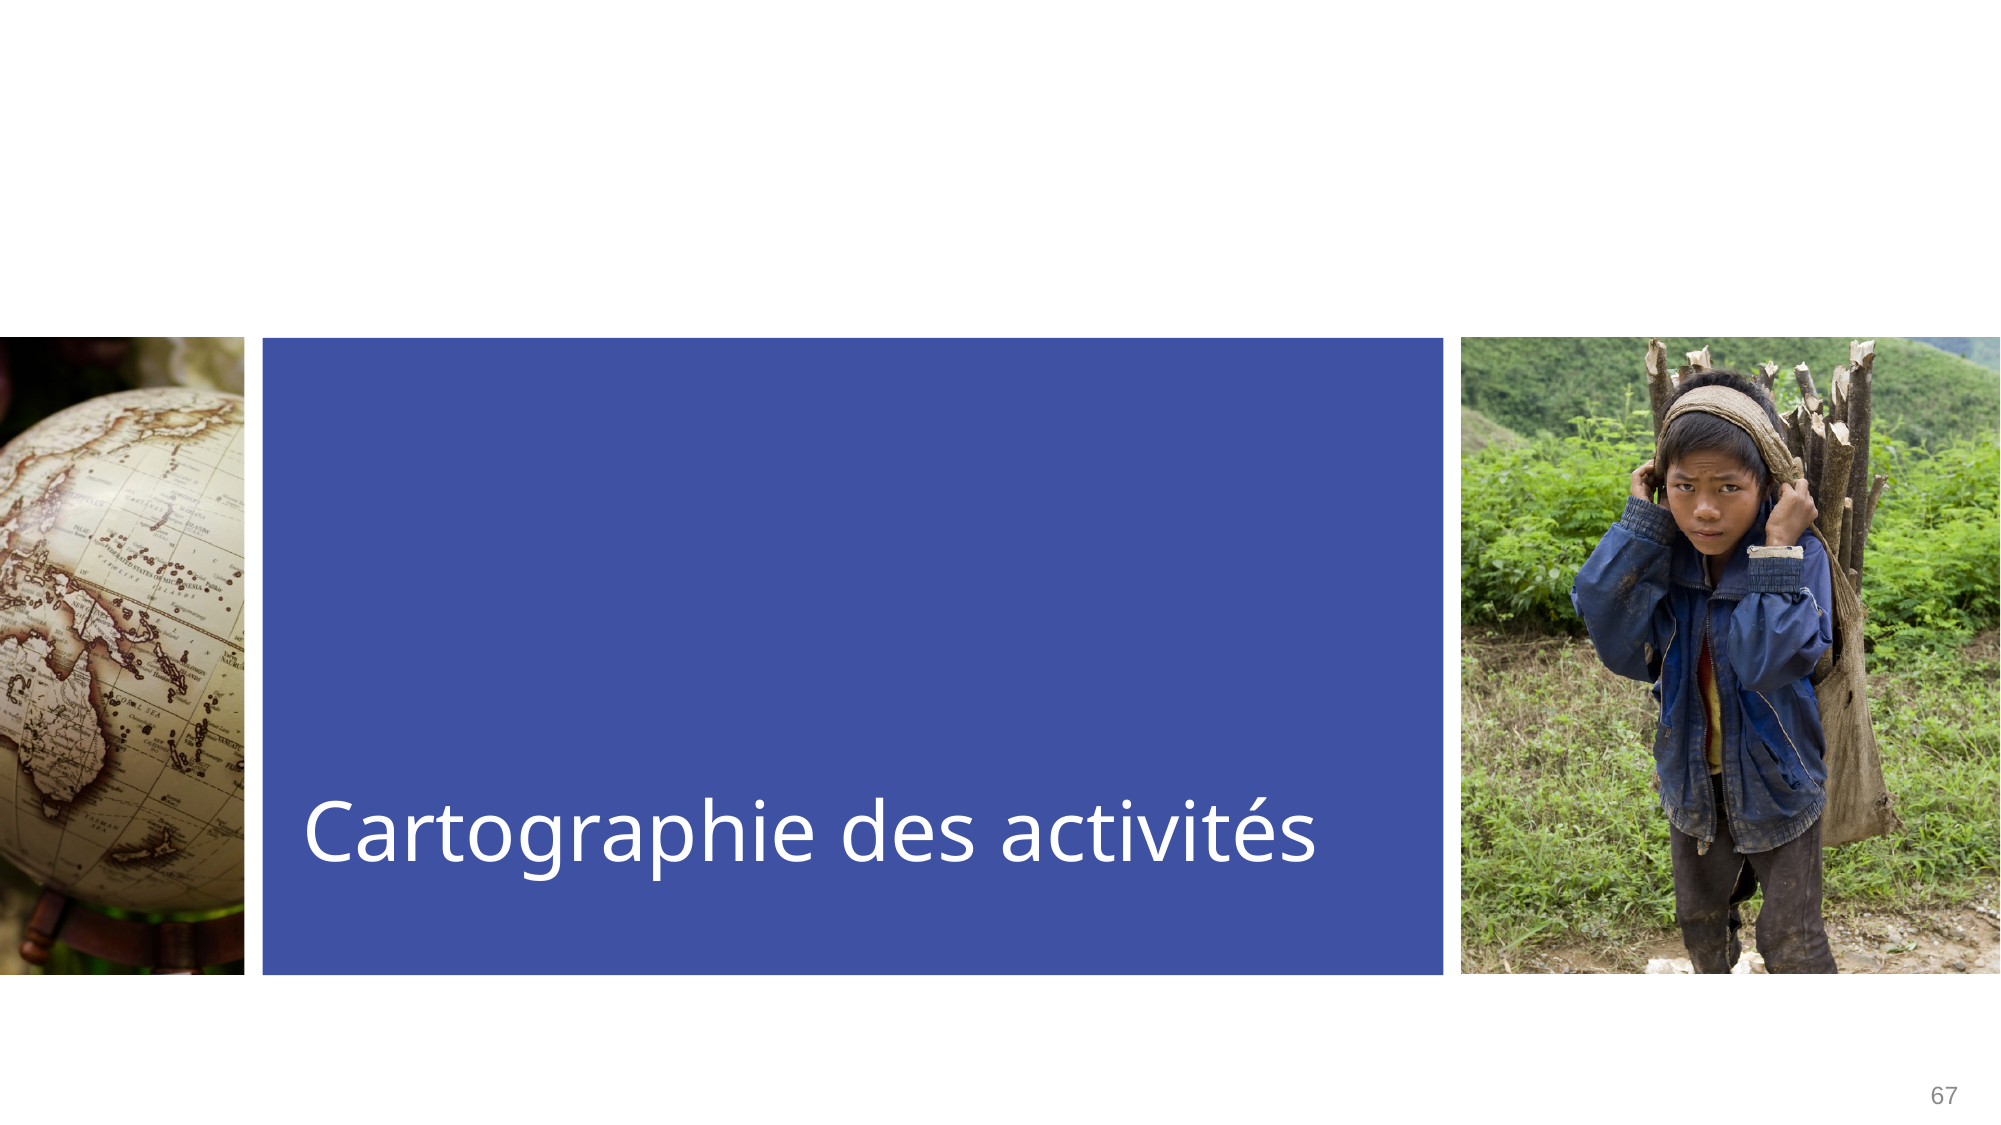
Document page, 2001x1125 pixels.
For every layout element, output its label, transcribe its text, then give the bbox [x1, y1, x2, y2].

picture [1461, 337, 2001, 974]
picture [0, 337, 245, 975]
title Cartographie des activités [287, 738, 1428, 887]
text_box 67 [1623, 1065, 1974, 1125]
